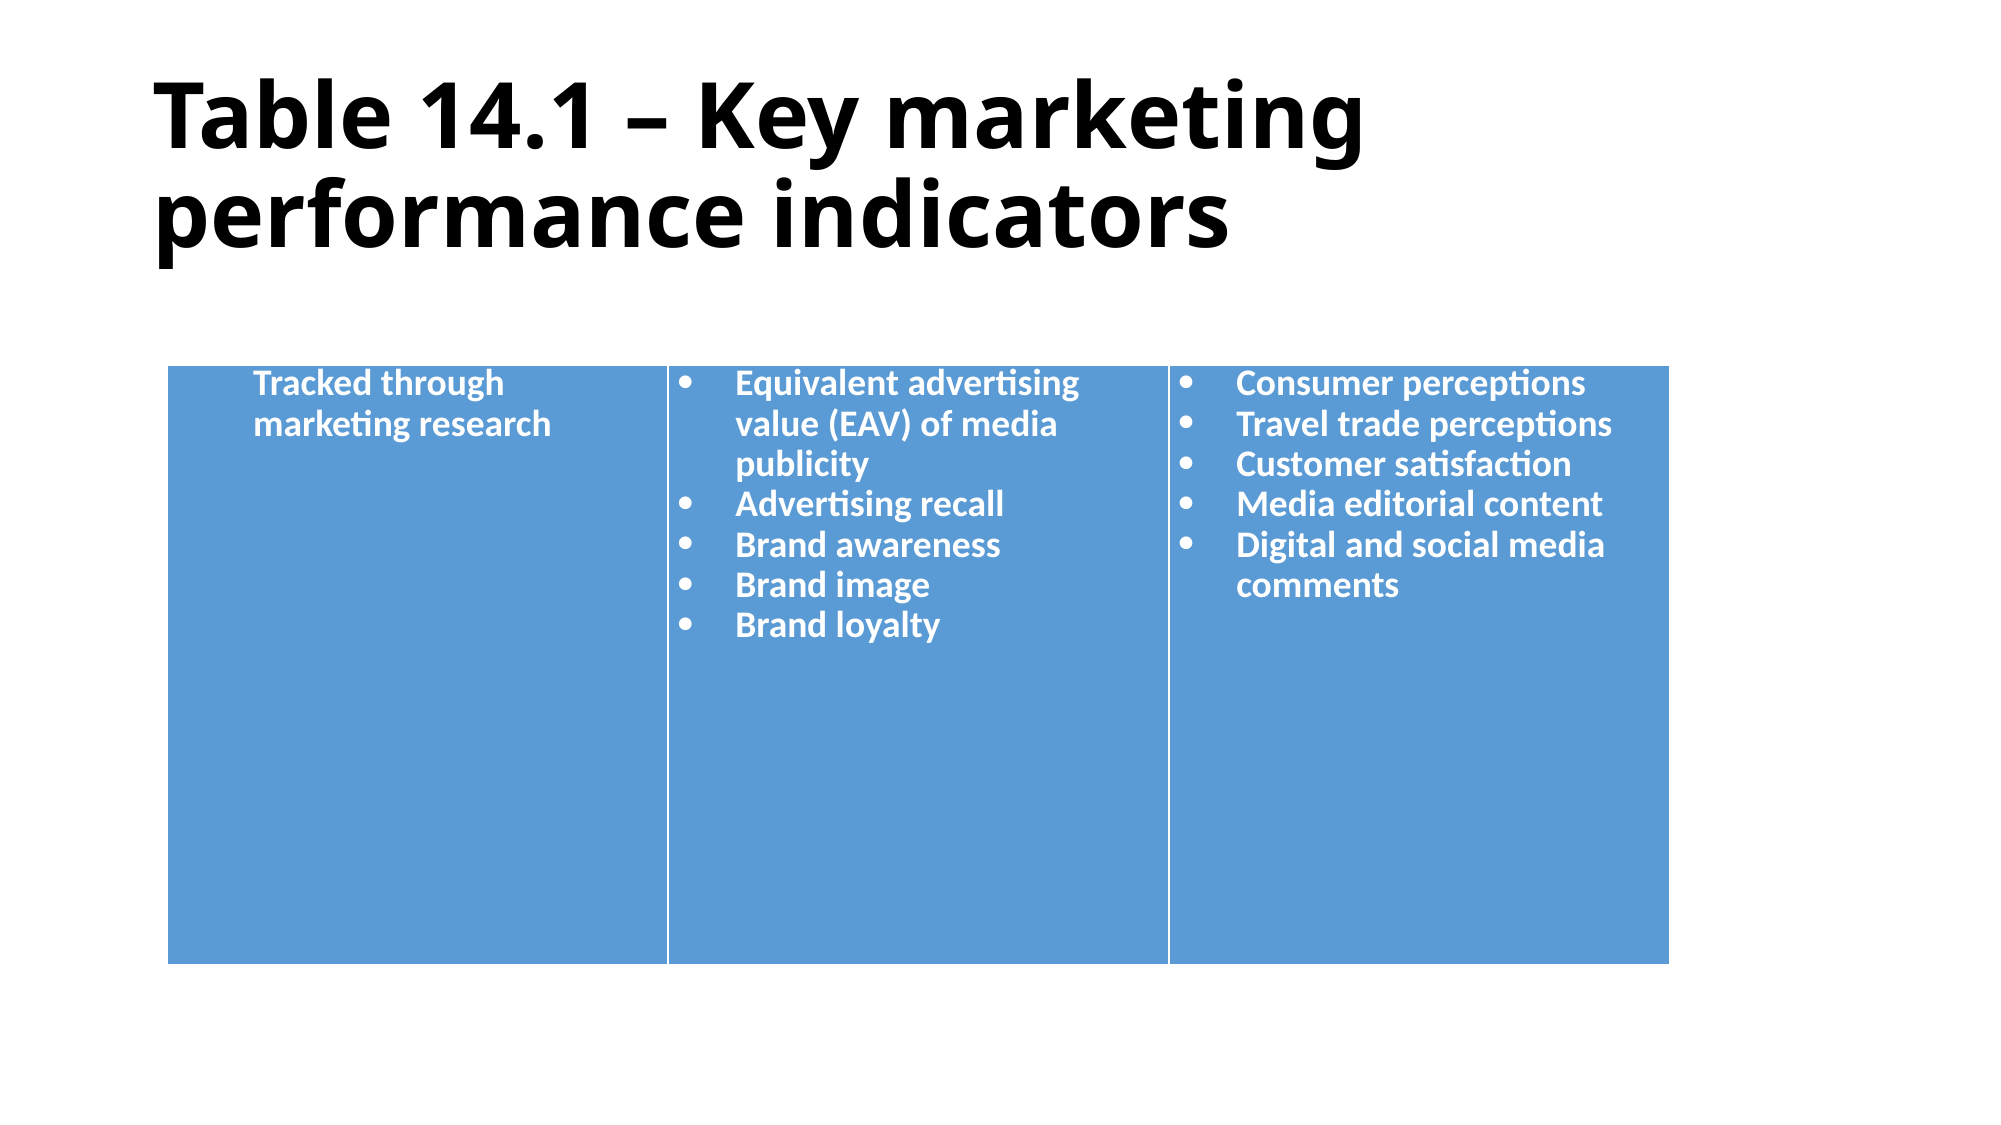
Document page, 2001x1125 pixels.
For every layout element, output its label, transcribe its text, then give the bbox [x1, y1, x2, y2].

table_header Equivalent advertising value (EAV) of media publicity Advertising recall Brand awareness Brand image Brand loyalty [669, 366, 1168, 964]
table_header Tracked through marketing research [168, 366, 667, 964]
title Table 14.1 – Key marketing performance indicators [137, 59, 1863, 278]
table_header Consumer perceptions Travel trade perceptions Customer satisfaction Media editorial content Digital and social media comments [1170, 366, 1669, 964]
